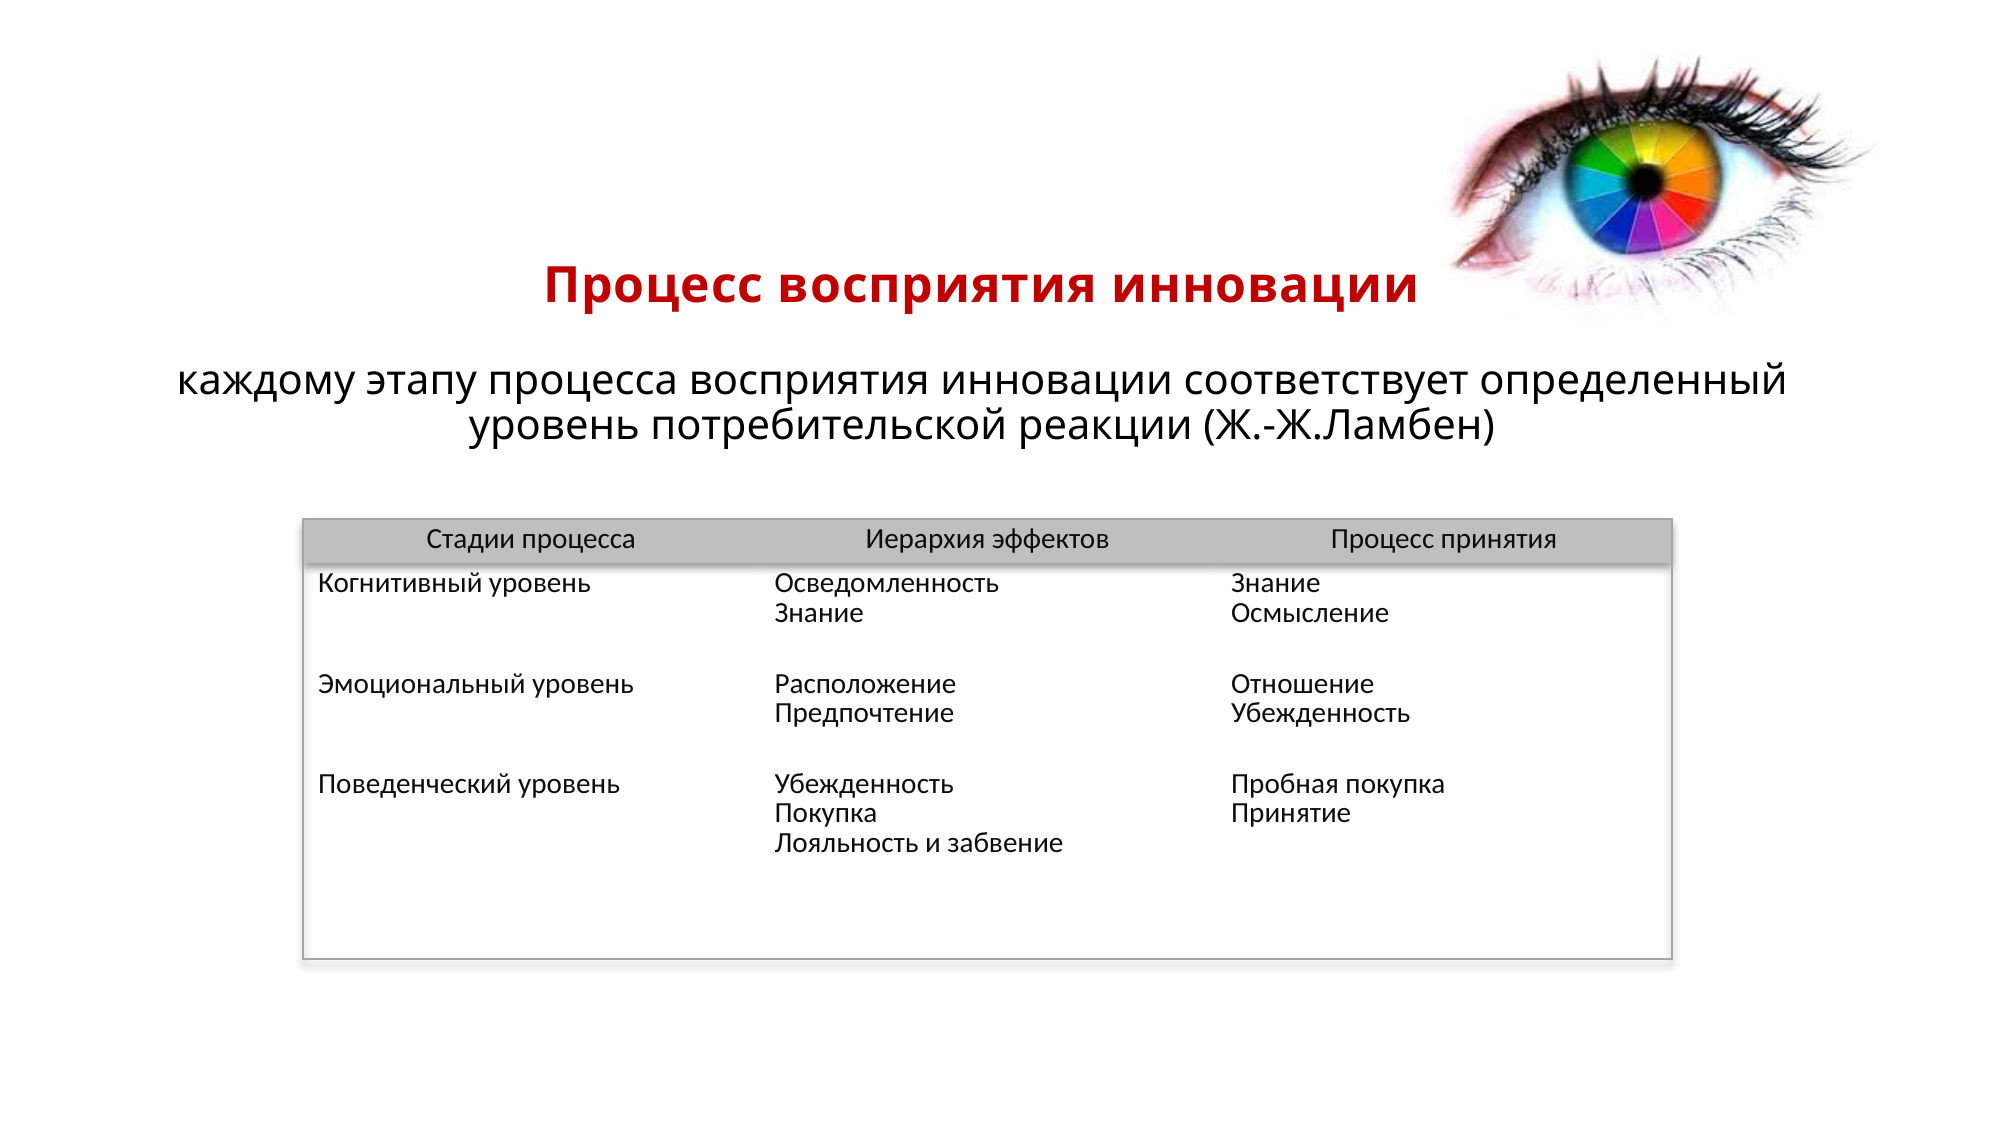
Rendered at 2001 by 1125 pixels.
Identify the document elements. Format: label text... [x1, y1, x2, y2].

table_header Иерархия эффектов [760, 520, 1216, 563]
table_cell Поведенческий уровень [304, 764, 760, 958]
table_header Стадии процесса [304, 520, 760, 563]
table_header Процесс принятия [1216, 520, 1671, 563]
table_cell Эмоциональный уровень [304, 664, 760, 764]
table_cell Когнитивный уровень [304, 563, 760, 664]
picture [1438, 42, 1883, 321]
table_cell Отношение Убежденность [1216, 664, 1671, 764]
title Процесс восприятия инновации каждому этапу процесса восприятия инновации соответствует определенный уровень потребительской реакции (Ж.-Ж.Ламбен) [119, 245, 1845, 463]
table_cell Расположение Предпочтение [760, 664, 1216, 764]
table_cell Осведомленность Знание [760, 563, 1216, 664]
table_cell Пробная покупка Принятие [1216, 764, 1671, 958]
table_cell Знание Осмысление [1216, 563, 1671, 664]
table_cell Убежденность Покупка Лояльность и забвение [760, 764, 1216, 958]
